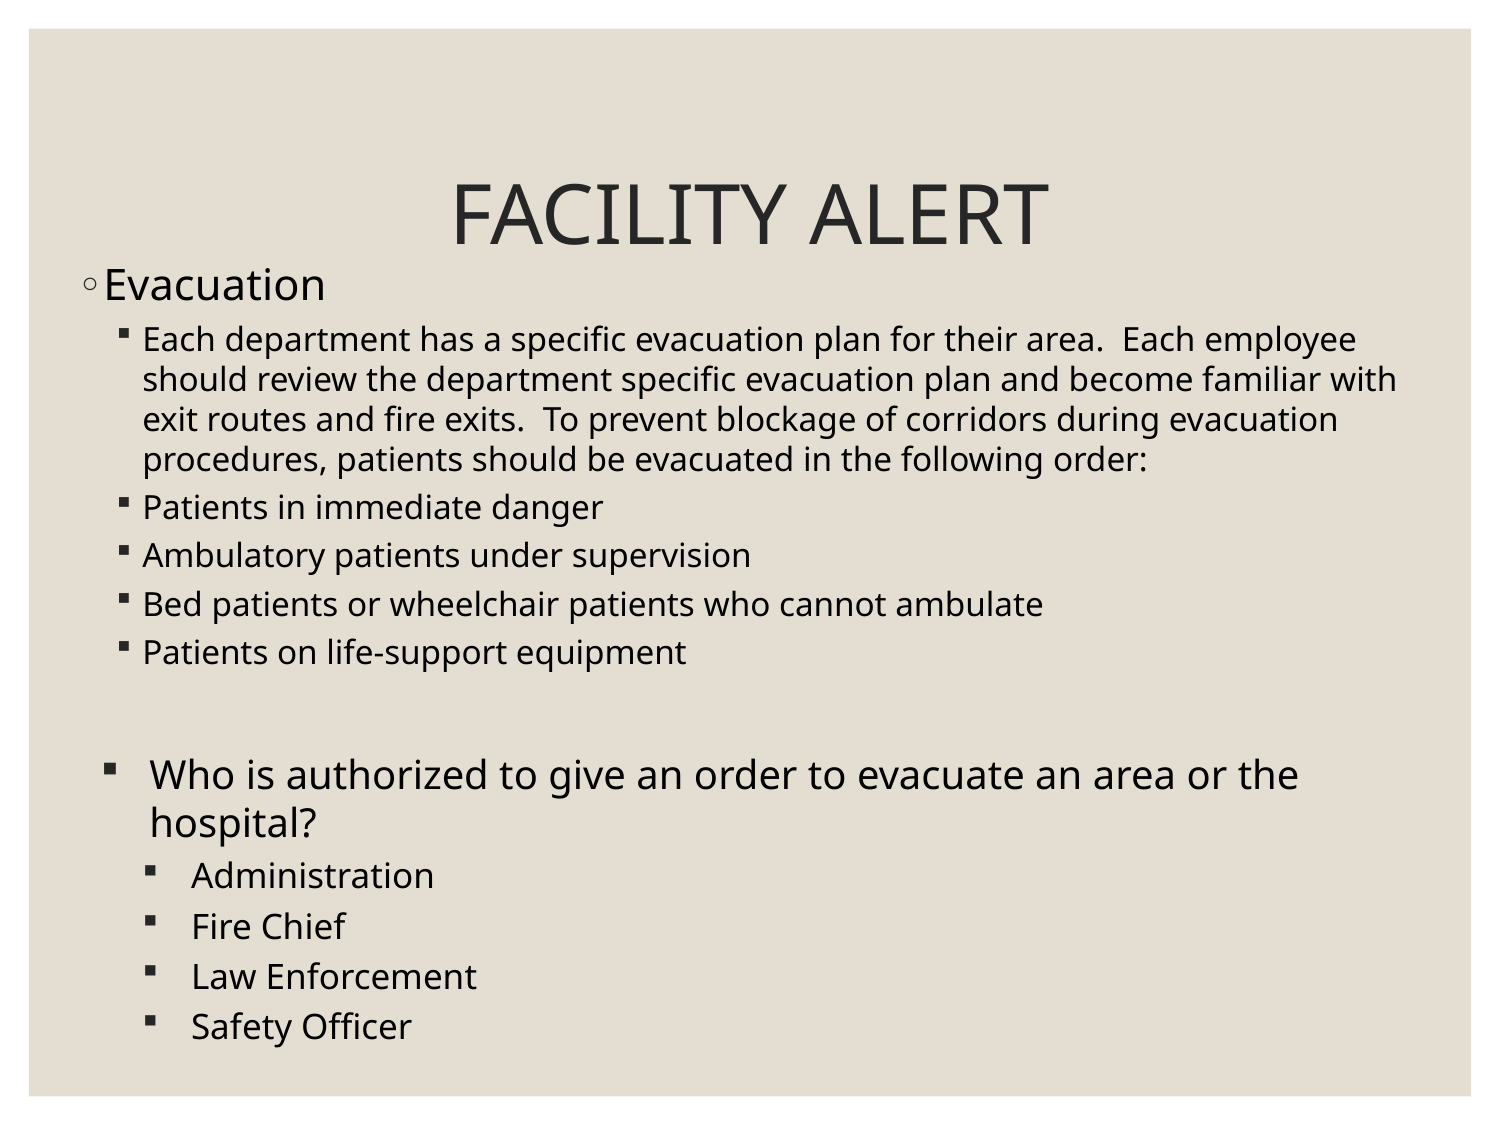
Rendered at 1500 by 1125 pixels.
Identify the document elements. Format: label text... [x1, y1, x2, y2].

title FACILITY ALERT [120, 105, 1380, 249]
list Evacuation Each department has a specific evacuation plan for their area. Each employee should review the department specific evacuation plan and become familiar with exit routes and fire exits. To prevent blockage of corridors during evacuation procedures, patients should be evacuated in the following order: Patients in immediate danger Ambulatory patients under supervision Bed patients or wheelchair patients who cannot ambulate Patients on life-support equipment Who is authorized to give an order to evacuate an area or the hospital? Administration Fire Chief Law Enforcement Safety Officer [62, 249, 1425, 1063]
